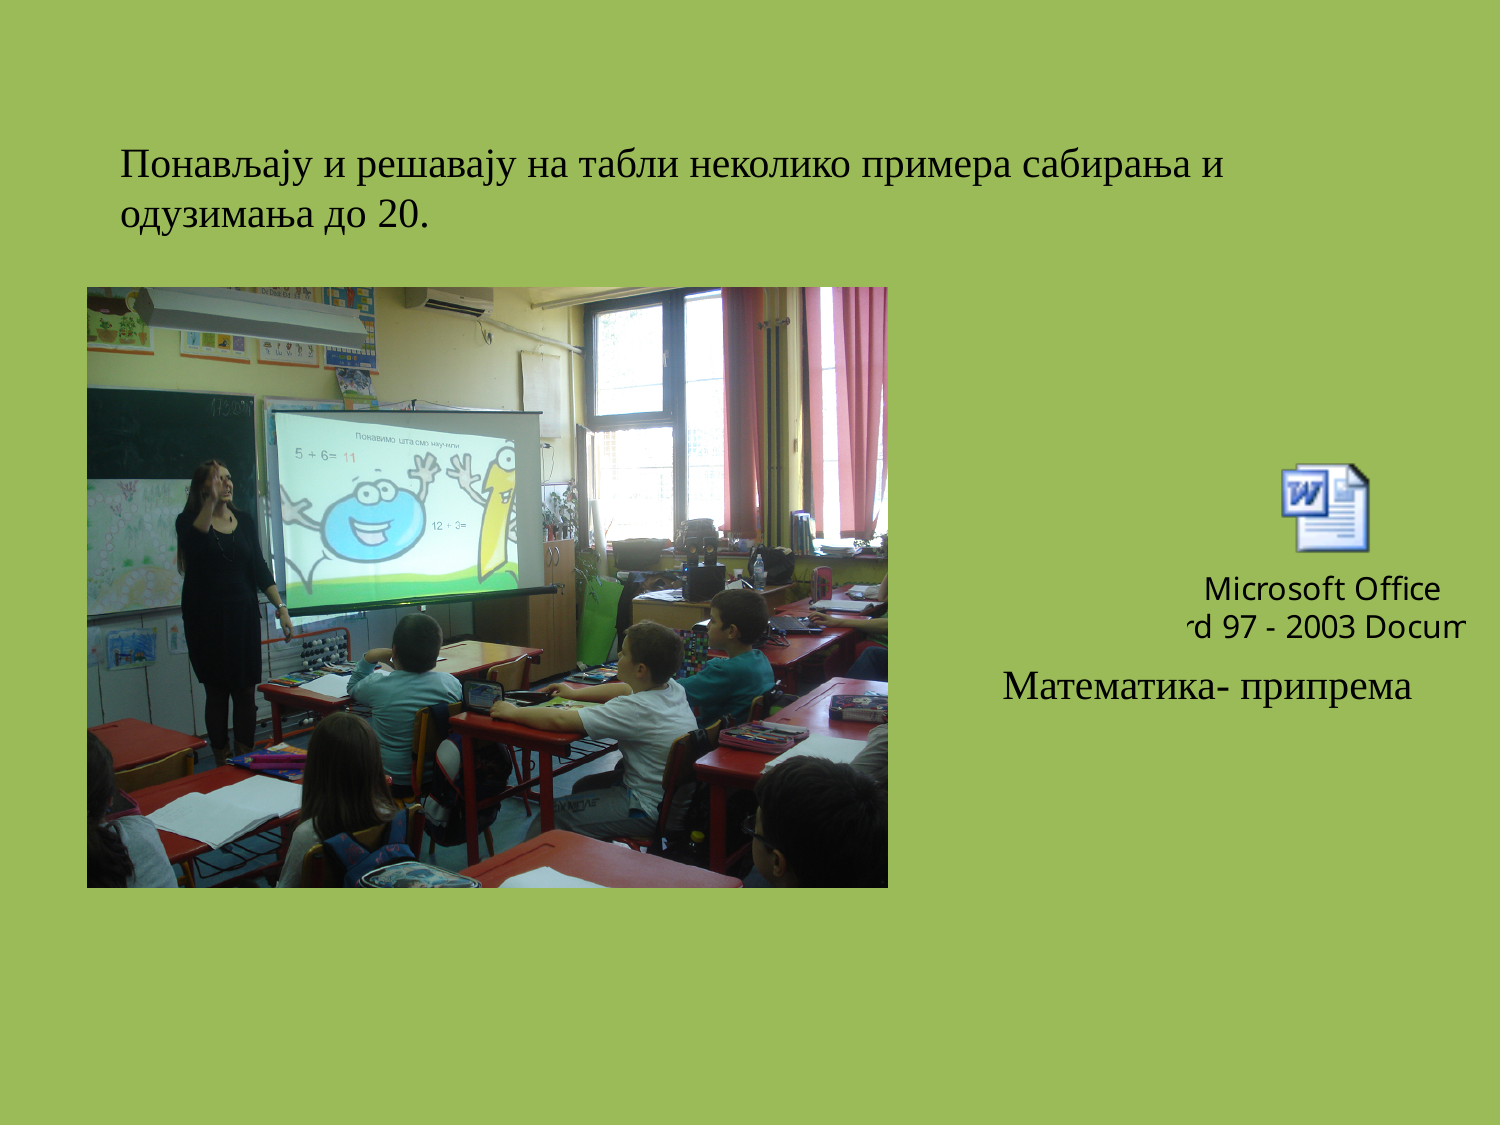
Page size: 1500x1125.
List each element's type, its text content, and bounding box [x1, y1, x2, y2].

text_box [1187, 462, 1466, 680]
picture [87, 287, 888, 888]
text_box Математика- припрема [987, 650, 1500, 715]
text_box Понављају и решавају на табли неколико примера сабирања и одузимања до 20. [105, 128, 1363, 244]
